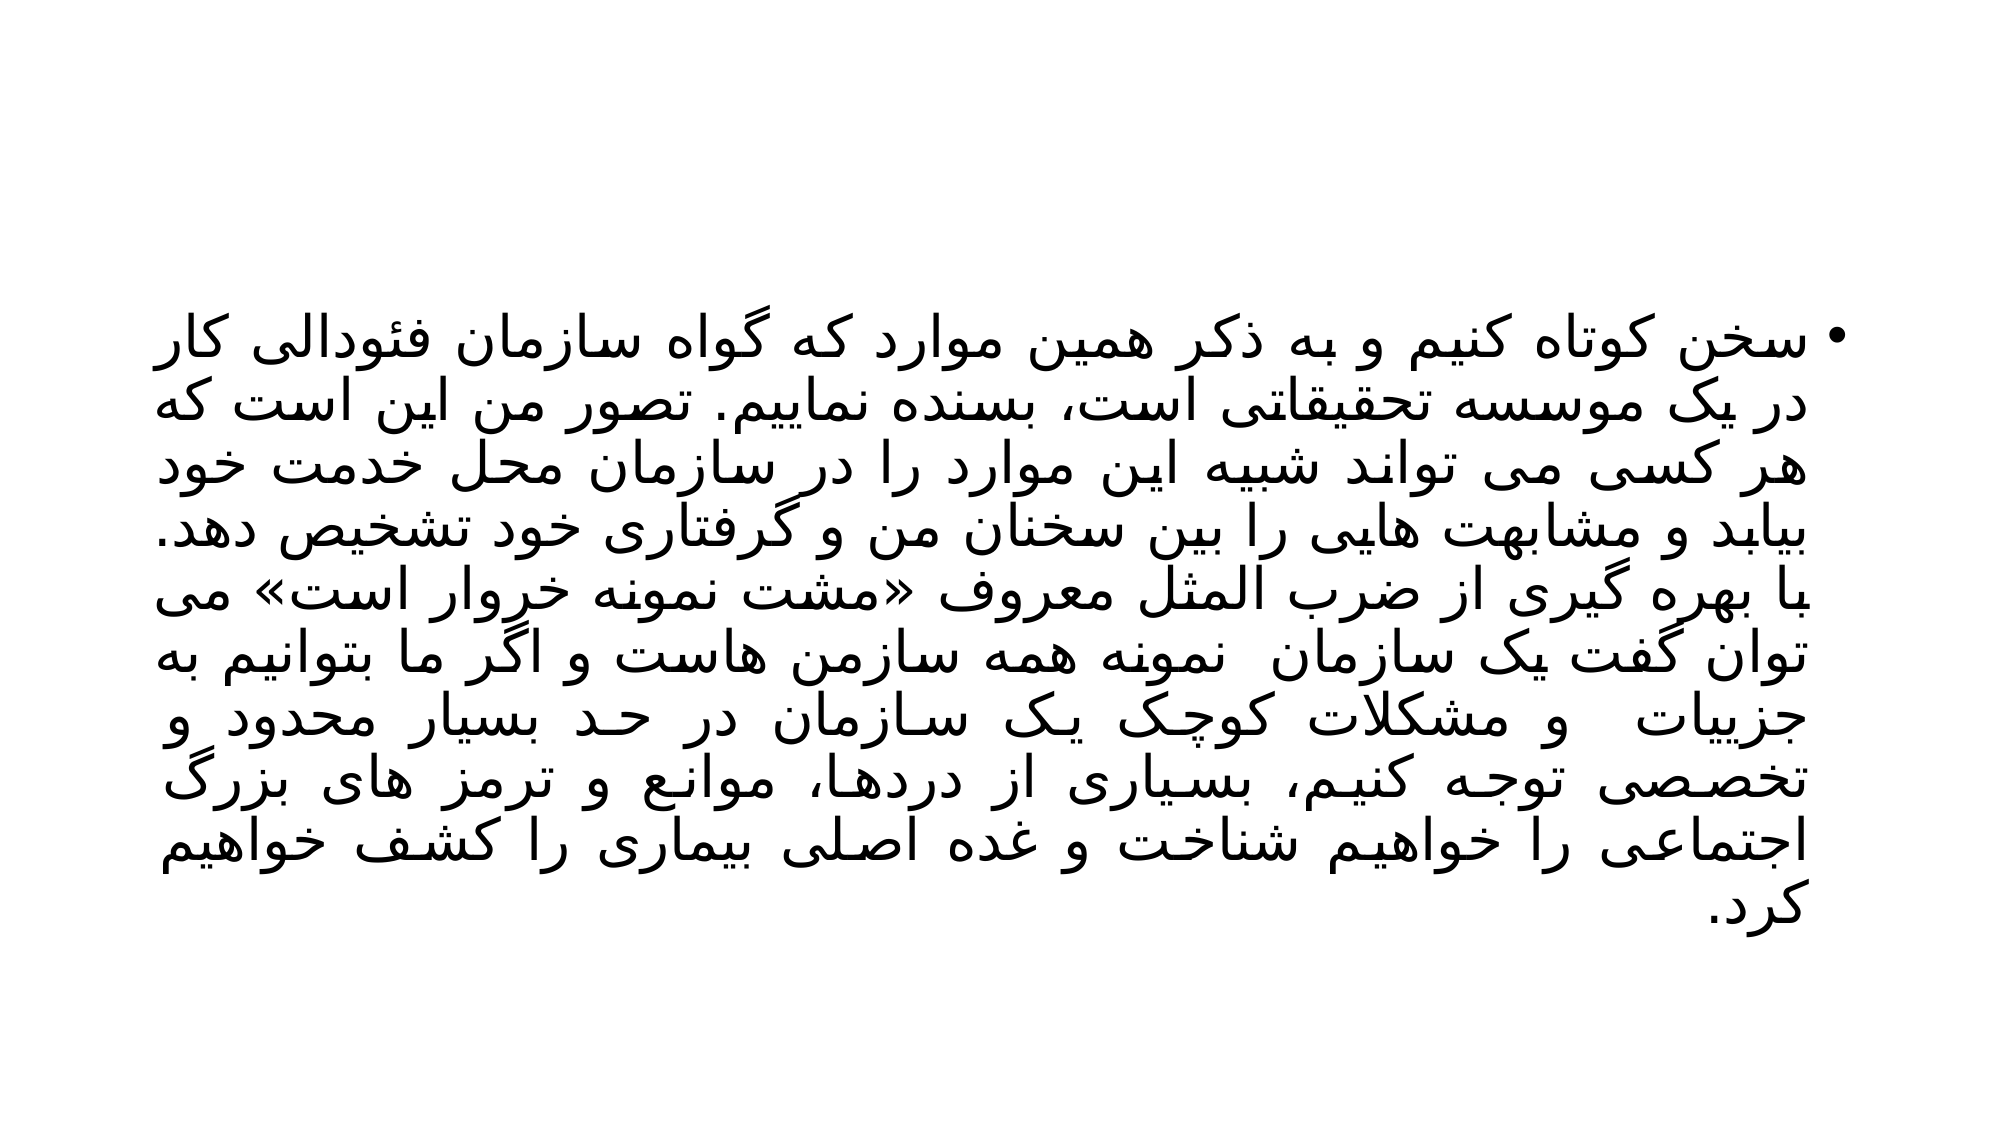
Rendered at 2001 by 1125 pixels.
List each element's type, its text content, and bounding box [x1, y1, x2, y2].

list سخن کوتاه کنیم و به ذکر همین موارد که گواه سازمان فئودالی کار در یک موسسه تحقیقاتی است، بسنده نماییم. تصور من این است که هر کسی می تواند شبیه این موارد را در سازمان محل خدمت خود بیابد و مشابهت هایی را بین سخنان من و گرفتاری خود تشخیص دهد. با بهره گیری از ضرب المثل معروف «مشت نمونه خروار است» می توان گفت یک سازمان نمونه همه سازمن هاست و اگر ما بتوانیم به جزییات و مشکلات کوچک یک سازمان در حد بسیار محدود و تخصصی توجه کنیم، بسیاری از دردها، موانع و ترمز های بزرگ اجتماعی را خواهیم شناخت و غده اصلی بیماری را کشف خواهیم کرد. [137, 299, 1863, 1014]
